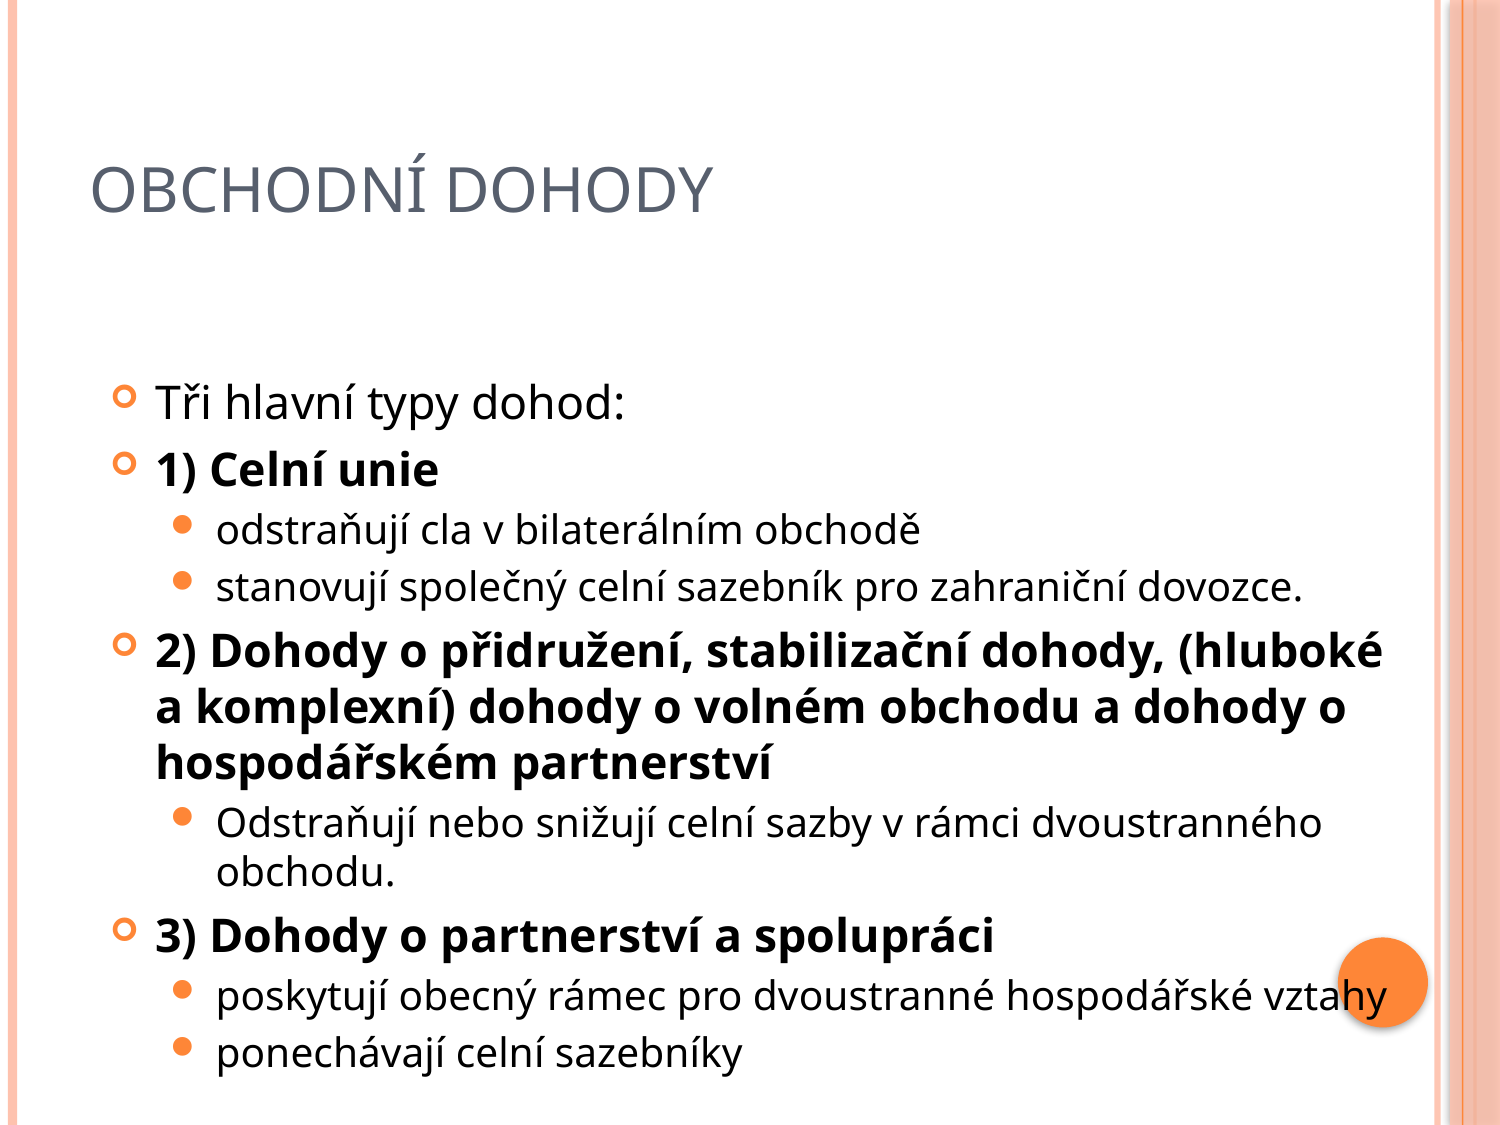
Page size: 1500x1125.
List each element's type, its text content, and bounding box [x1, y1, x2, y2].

title Obchodní dohody [75, 45, 1300, 233]
list Tři hlavní typy dohod: 1) Celní unie odstraňují cla v bilaterálním obchodě stanovují společný celní sazebník pro zahraniční dovozce. 2) Dohody o přidružení, stabilizační dohody, (hluboké a komplexní) dohody o volném obchodu a dohody o hospodářském partnerství Odstraňují nebo snižují celní sazby v rámci dvoustranného obchodu. 3) Dohody o partnerství a spolupráci poskytují obecný rámec pro dvoustranné hospodářské vztahy ponechávají celní sazebníky [95, 365, 1406, 1125]
